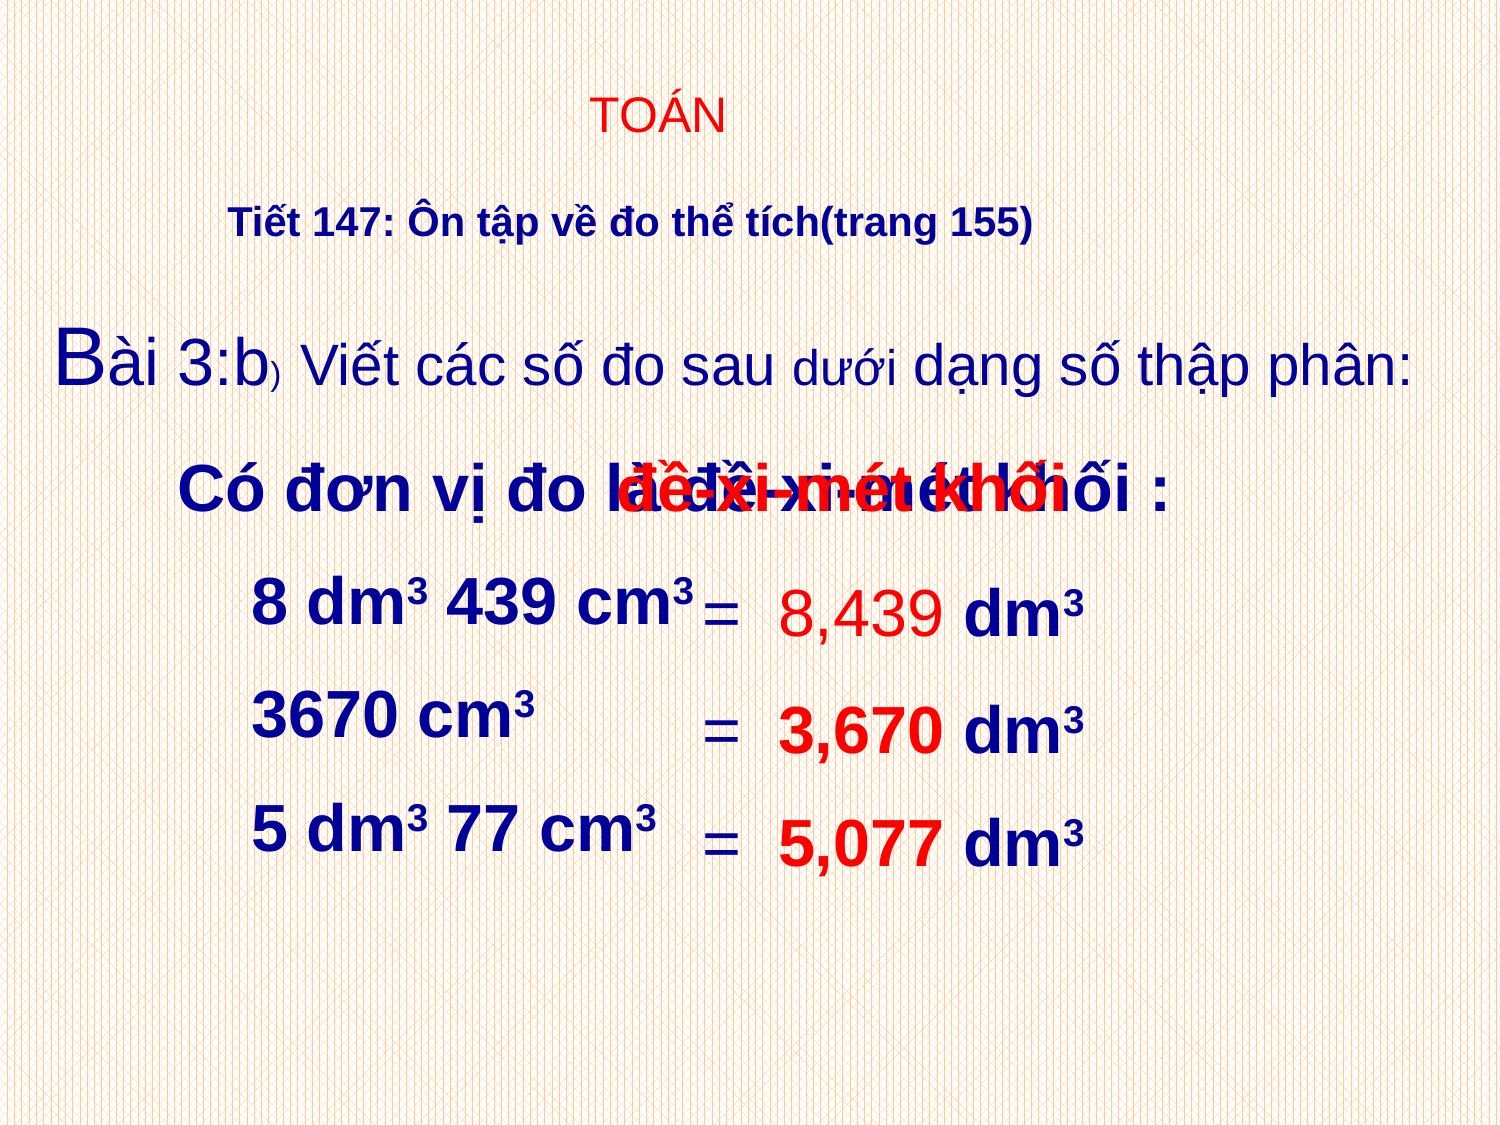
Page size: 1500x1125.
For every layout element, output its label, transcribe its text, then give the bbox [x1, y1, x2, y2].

text_box đề-xi-mét khối [602, 437, 1084, 533]
text_box = 8,439 dm3 [687, 562, 1225, 658]
text_box Có đơn vị đo là đề-xi-mét khối : 8 dm3 439 cm3 3670 cm3 5 dm3 77 cm3 [162, 437, 1500, 872]
text_box Tiết 147: Ôn tập về đo thể tích(trang 155) [212, 187, 1163, 253]
text_box Bài 3:b) Viết các số đo sau dưới dạng số thập phân: [37, 294, 1500, 410]
text_box = 3,670 dm3 [687, 679, 1150, 775]
text_box = 5,077 dm3 [687, 792, 1225, 888]
text_box TOÁN [574, 74, 875, 150]
